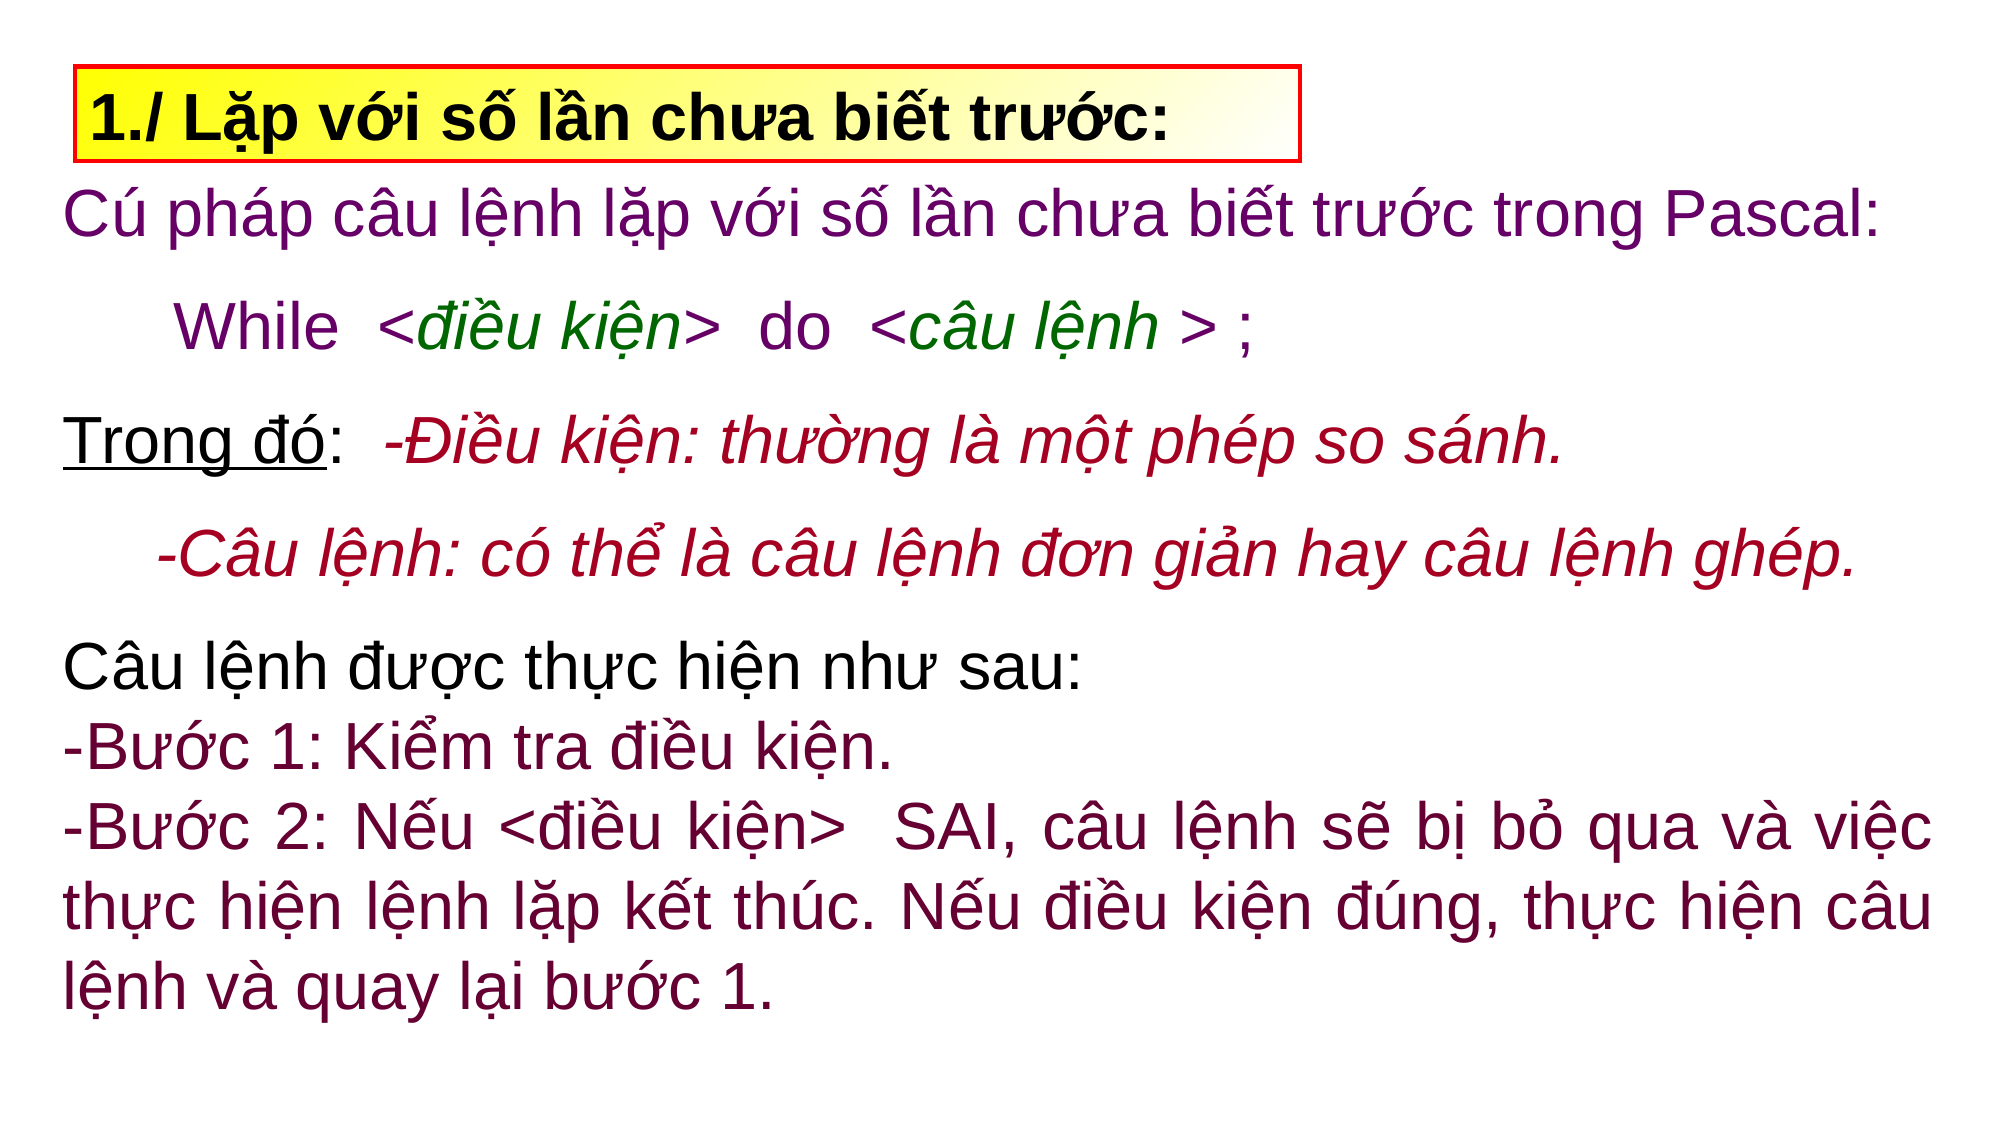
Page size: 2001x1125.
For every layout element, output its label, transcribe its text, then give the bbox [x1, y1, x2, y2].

text_box Cú pháp câu lệnh lặp với số lần chưa biết trước trong Pascal: While <điều kiện> do <câu lệnh > ; Trong đó: -Điều kiện: thường là một phép so sánh. -Câu lệnh: có thể là câu lệnh đơn giản hay câu lệnh ghép. Câu lệnh được thực hiện như sau: -Bước 1: Kiểm tra điều kiện. -Bước 2: Nếu <điều kiện> SAI, câu lệnh sẽ bị bỏ qua và việc thực hiện lệnh lặp kết thúc. Nếu điều kiện đúng, thực hiện câu lệnh và quay lại bước 1. [48, 162, 1950, 1031]
text_box 1./ Lặp với số lần chưa biết trước: [75, 66, 1300, 162]
